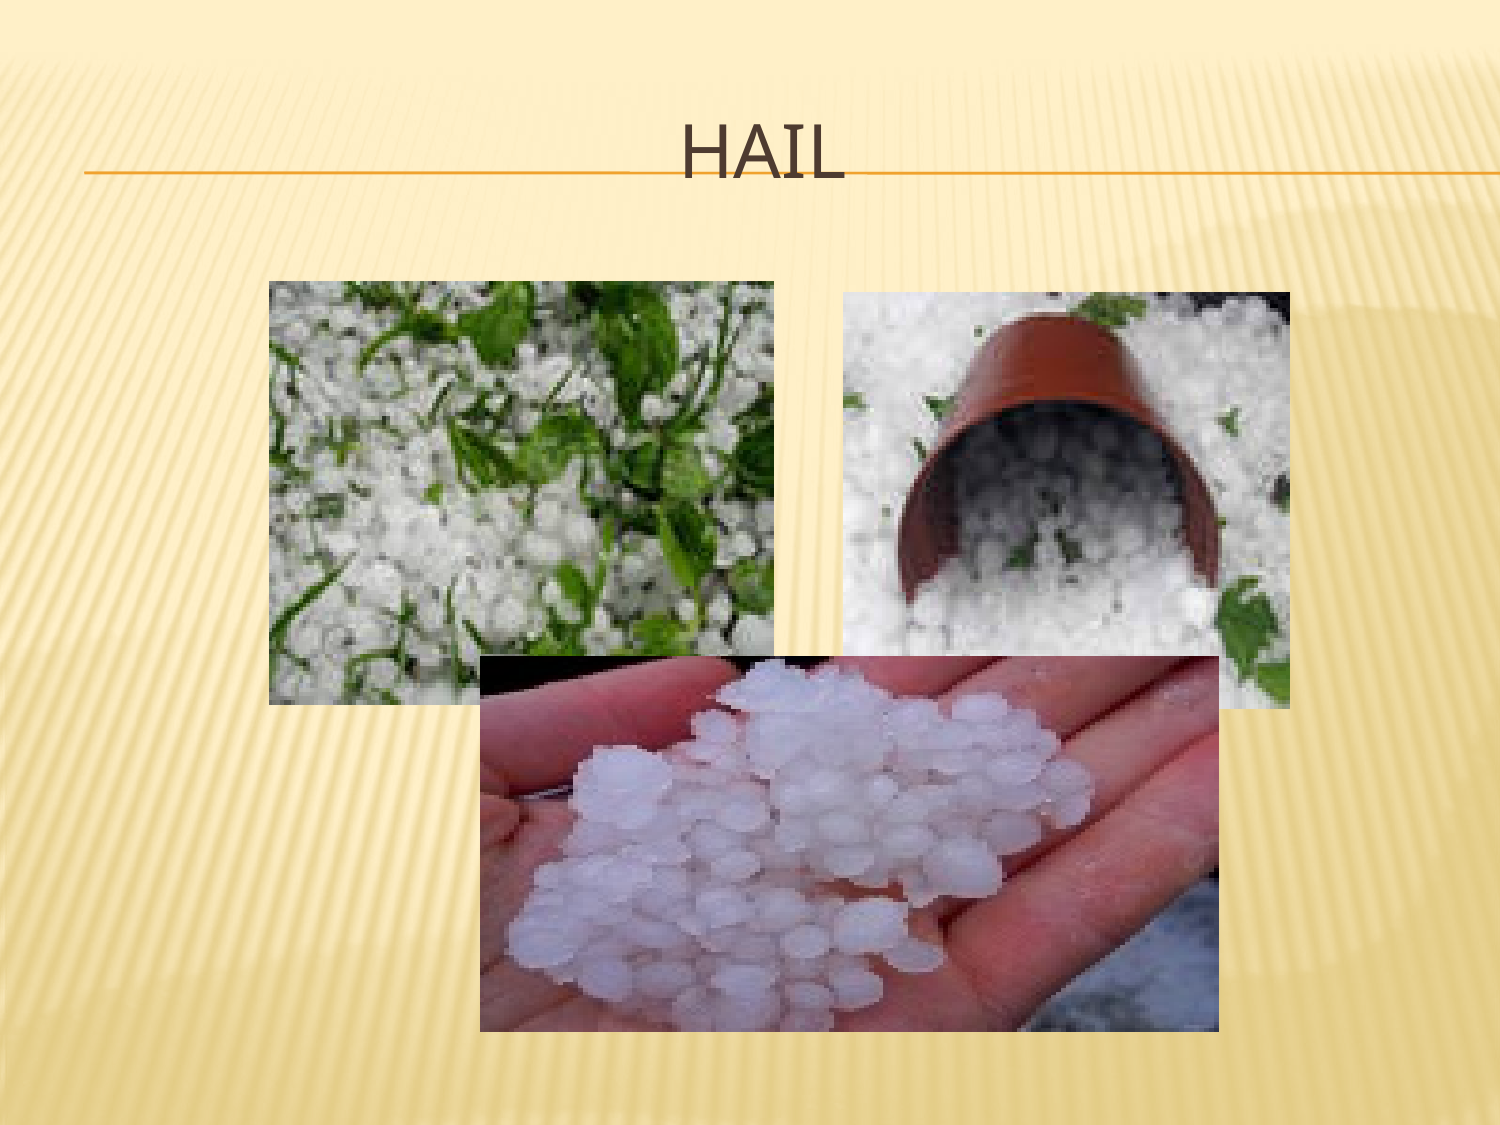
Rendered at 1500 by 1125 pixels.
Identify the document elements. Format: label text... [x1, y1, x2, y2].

picture [480, 292, 1290, 1032]
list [269, 280, 774, 705]
title Hail [50, 75, 1475, 223]
